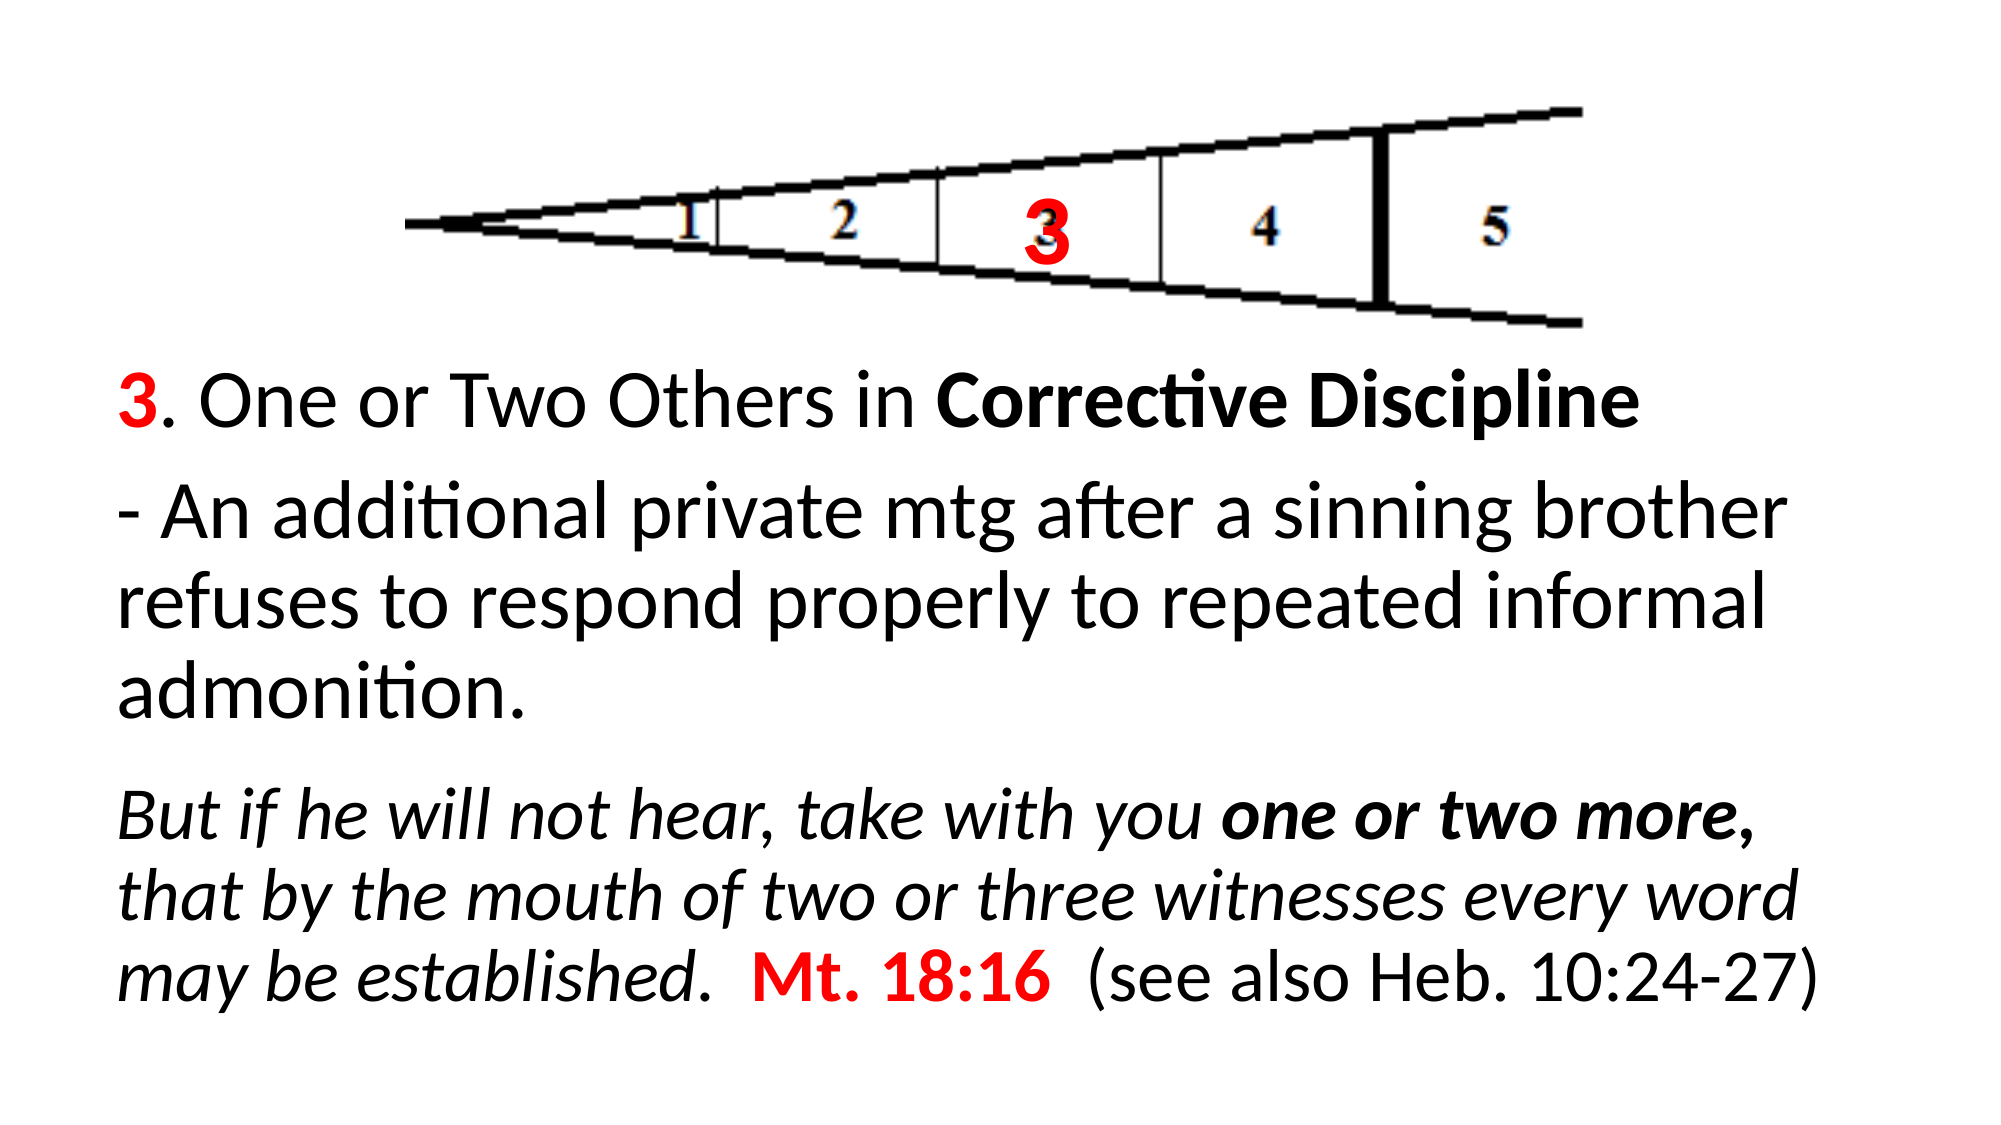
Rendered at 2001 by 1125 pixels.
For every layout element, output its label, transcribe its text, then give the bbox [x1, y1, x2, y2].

subtitle 3. One or Two Others in Corrective Discipline - An additional private mtg after a sinning brother refuses to respond properly to repeated informal admonition. But if he will not hear, take with you one or two more, that by the mouth of two or three witnesses every word may be established. Mt. 18:16 (see also Heb. 10:24-27) [101, 50, 1909, 1075]
picture [405, 105, 1610, 352]
